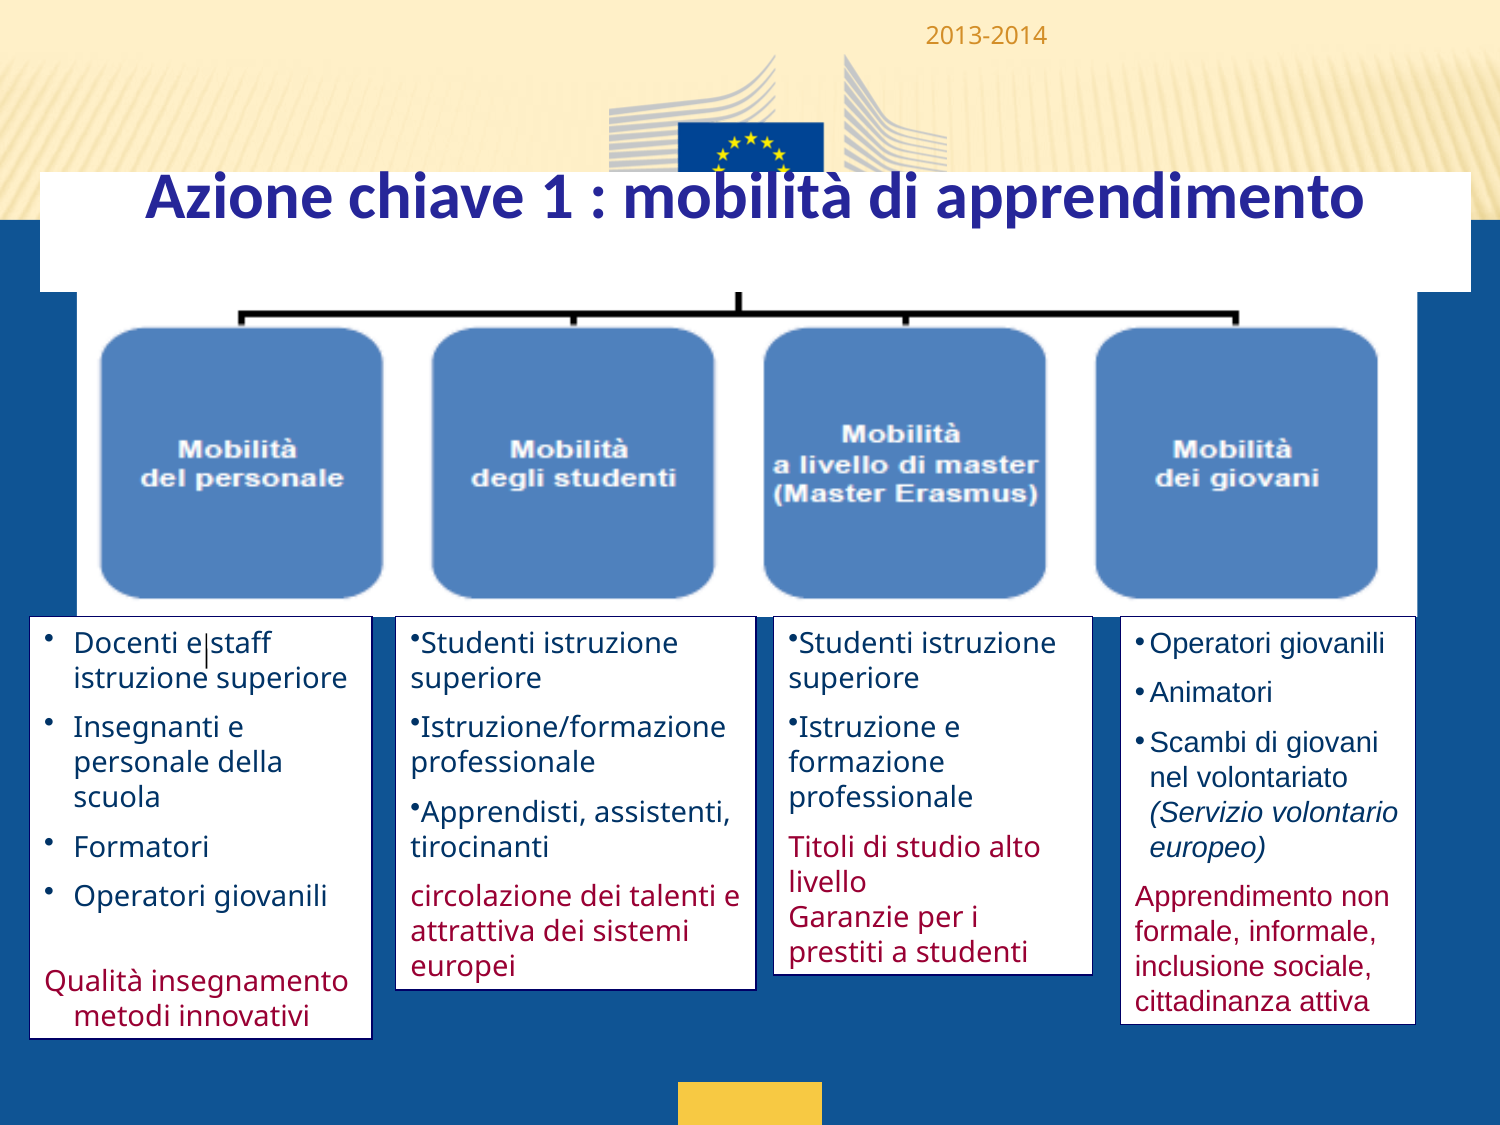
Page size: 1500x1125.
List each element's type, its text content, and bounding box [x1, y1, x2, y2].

text_box Studenti istruzione superiore Istruzione e formazione professionale Titoli di studio alto livello Garanzie per i prestiti a studenti [773, 636, 1093, 976]
text_box Azione chiave 1 : mobilità di apprendimento [41, 172, 1471, 291]
text_box Docenti e staff istruzione superiore Insegnanti e personale della scuola Formatori Operatori giovanili Qualità insegnamento metodi innovativi [29, 616, 373, 1040]
picture [609, 60, 947, 172]
footer 2013-2014 [512, 12, 1063, 60]
text_box Studenti istruzione superiore Istruzione/formazione professionale Apprendisti, assistenti, tirocinanti circolazione dei talenti e attrattiva dei sistemi europei [395, 636, 756, 990]
text_box Operatori giovanili Animatori Scambi di giovani nel volontariato (Servizio volontario europeo) Apprendimento non formale, informale, inclusione sociale, cittadinanza attiva [1120, 634, 1416, 1025]
picture [76, 210, 1418, 617]
